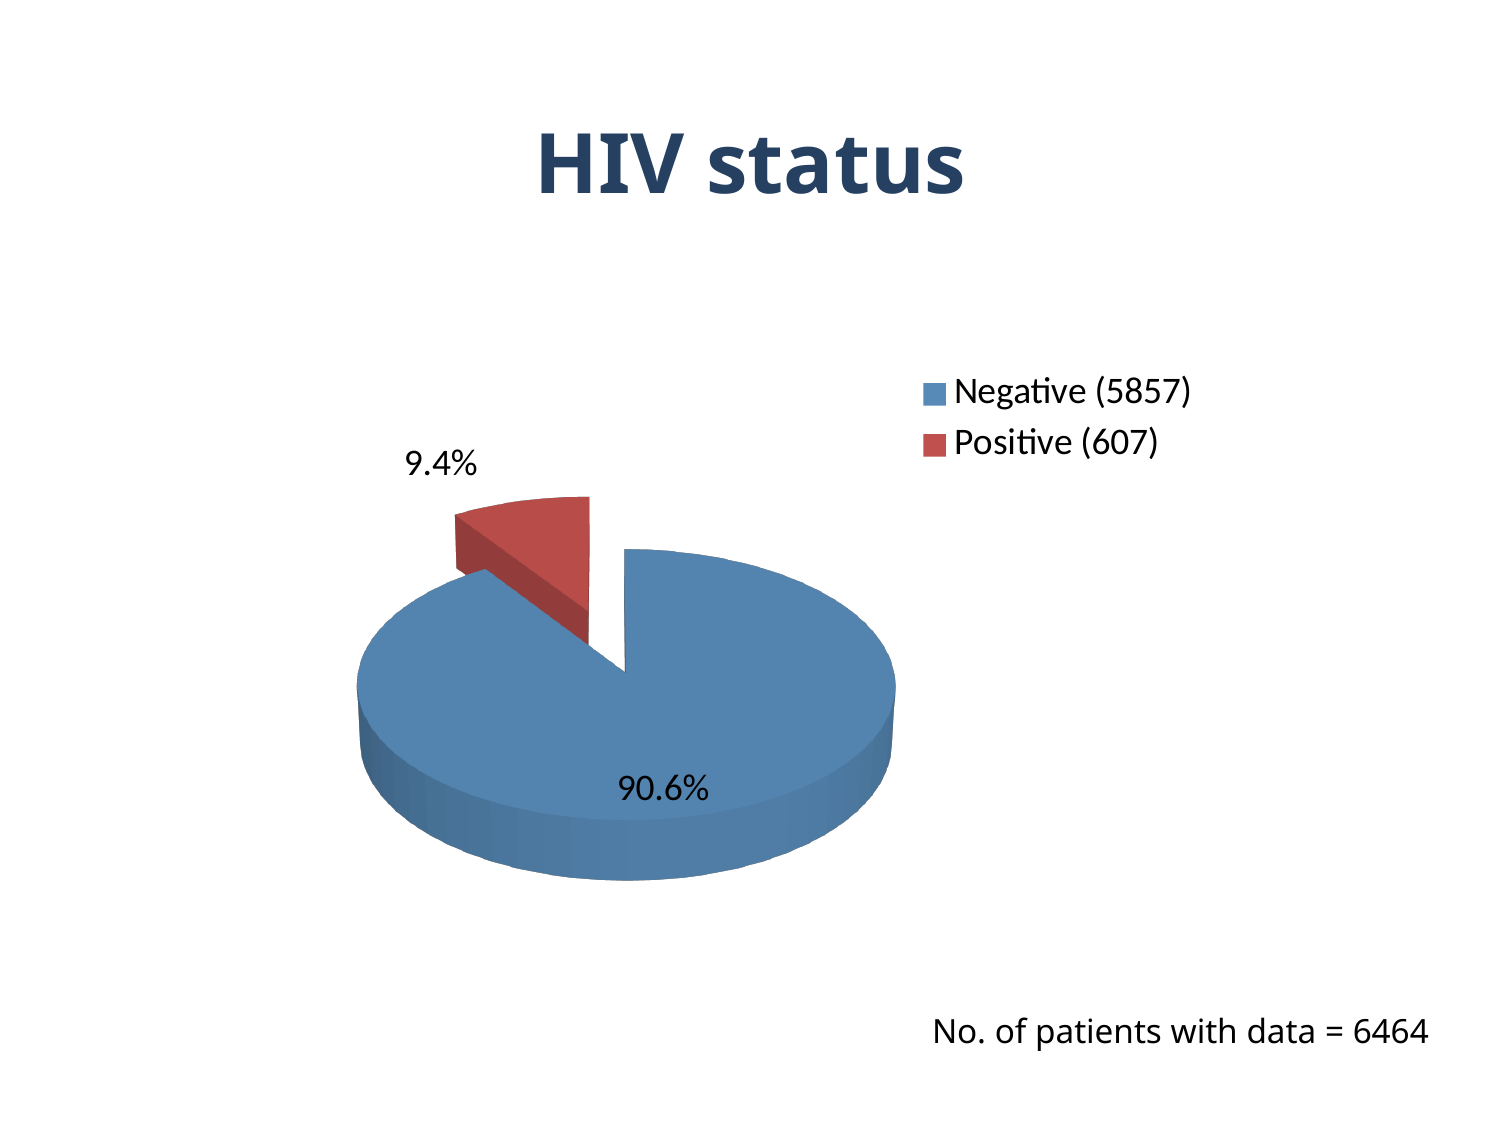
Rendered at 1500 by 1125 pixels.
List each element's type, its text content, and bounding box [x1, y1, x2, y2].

title HIV status [159, 66, 1343, 254]
chart [216, 344, 1209, 1024]
text_box No. of patients with data = 6464 [242, 1003, 1445, 1058]
